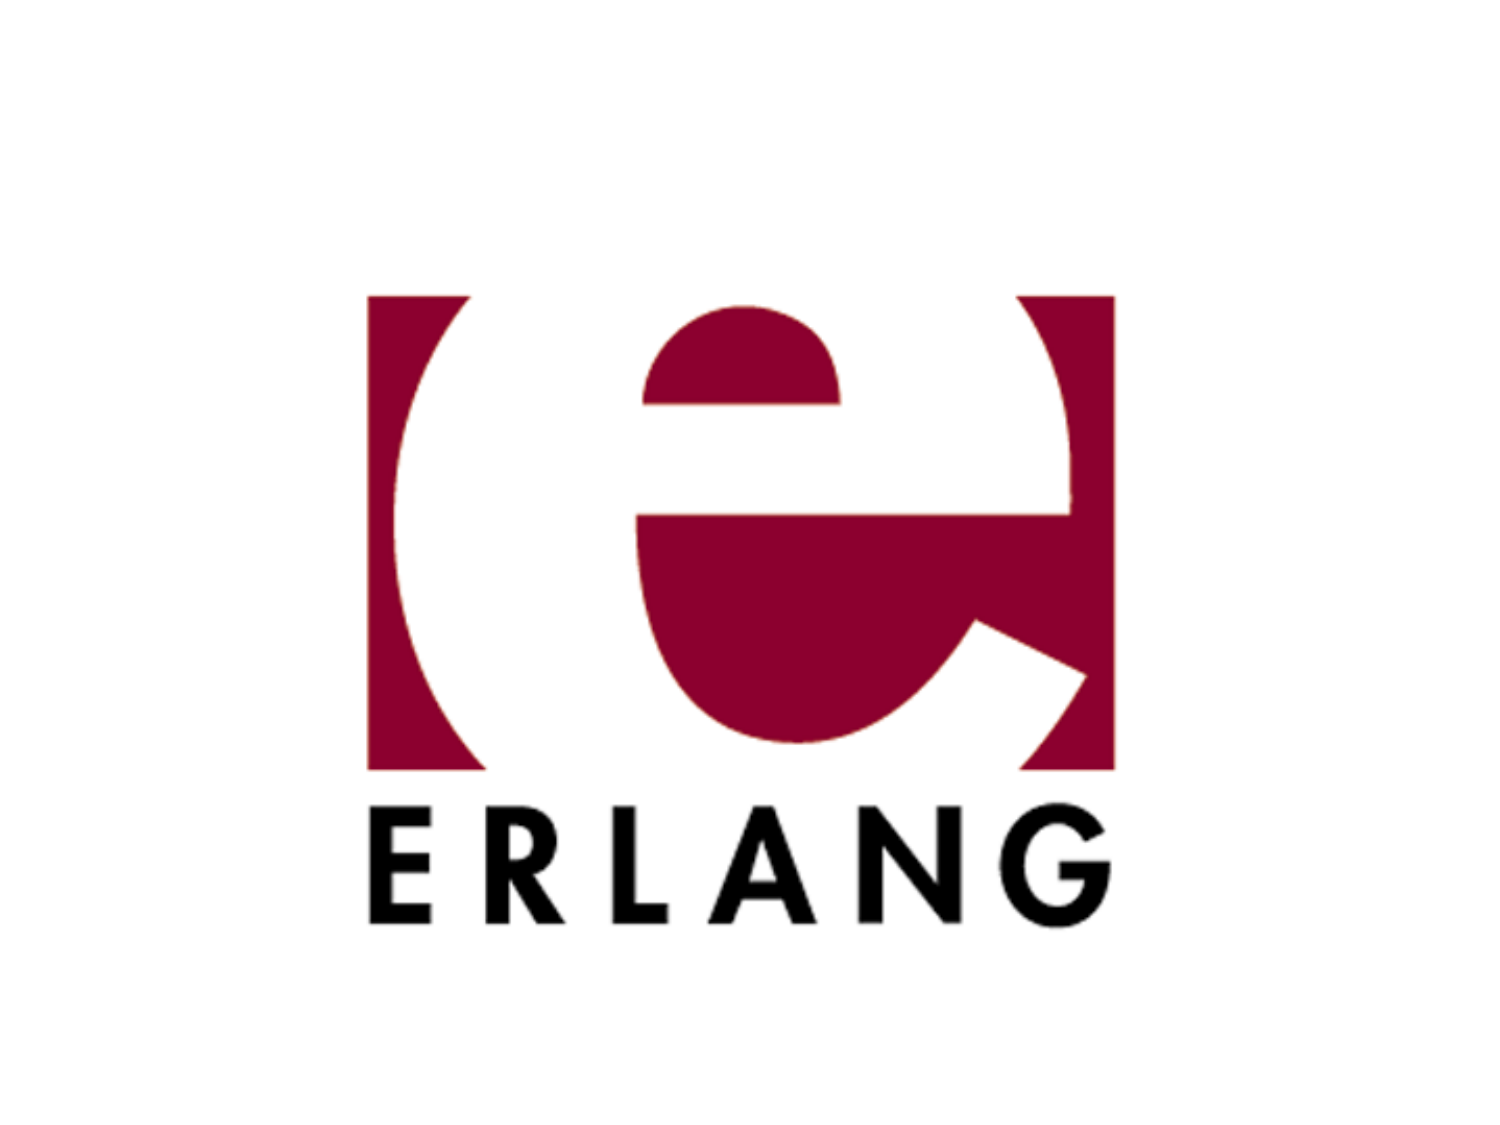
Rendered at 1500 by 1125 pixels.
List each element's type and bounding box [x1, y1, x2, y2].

picture [196, 127, 1304, 1114]
